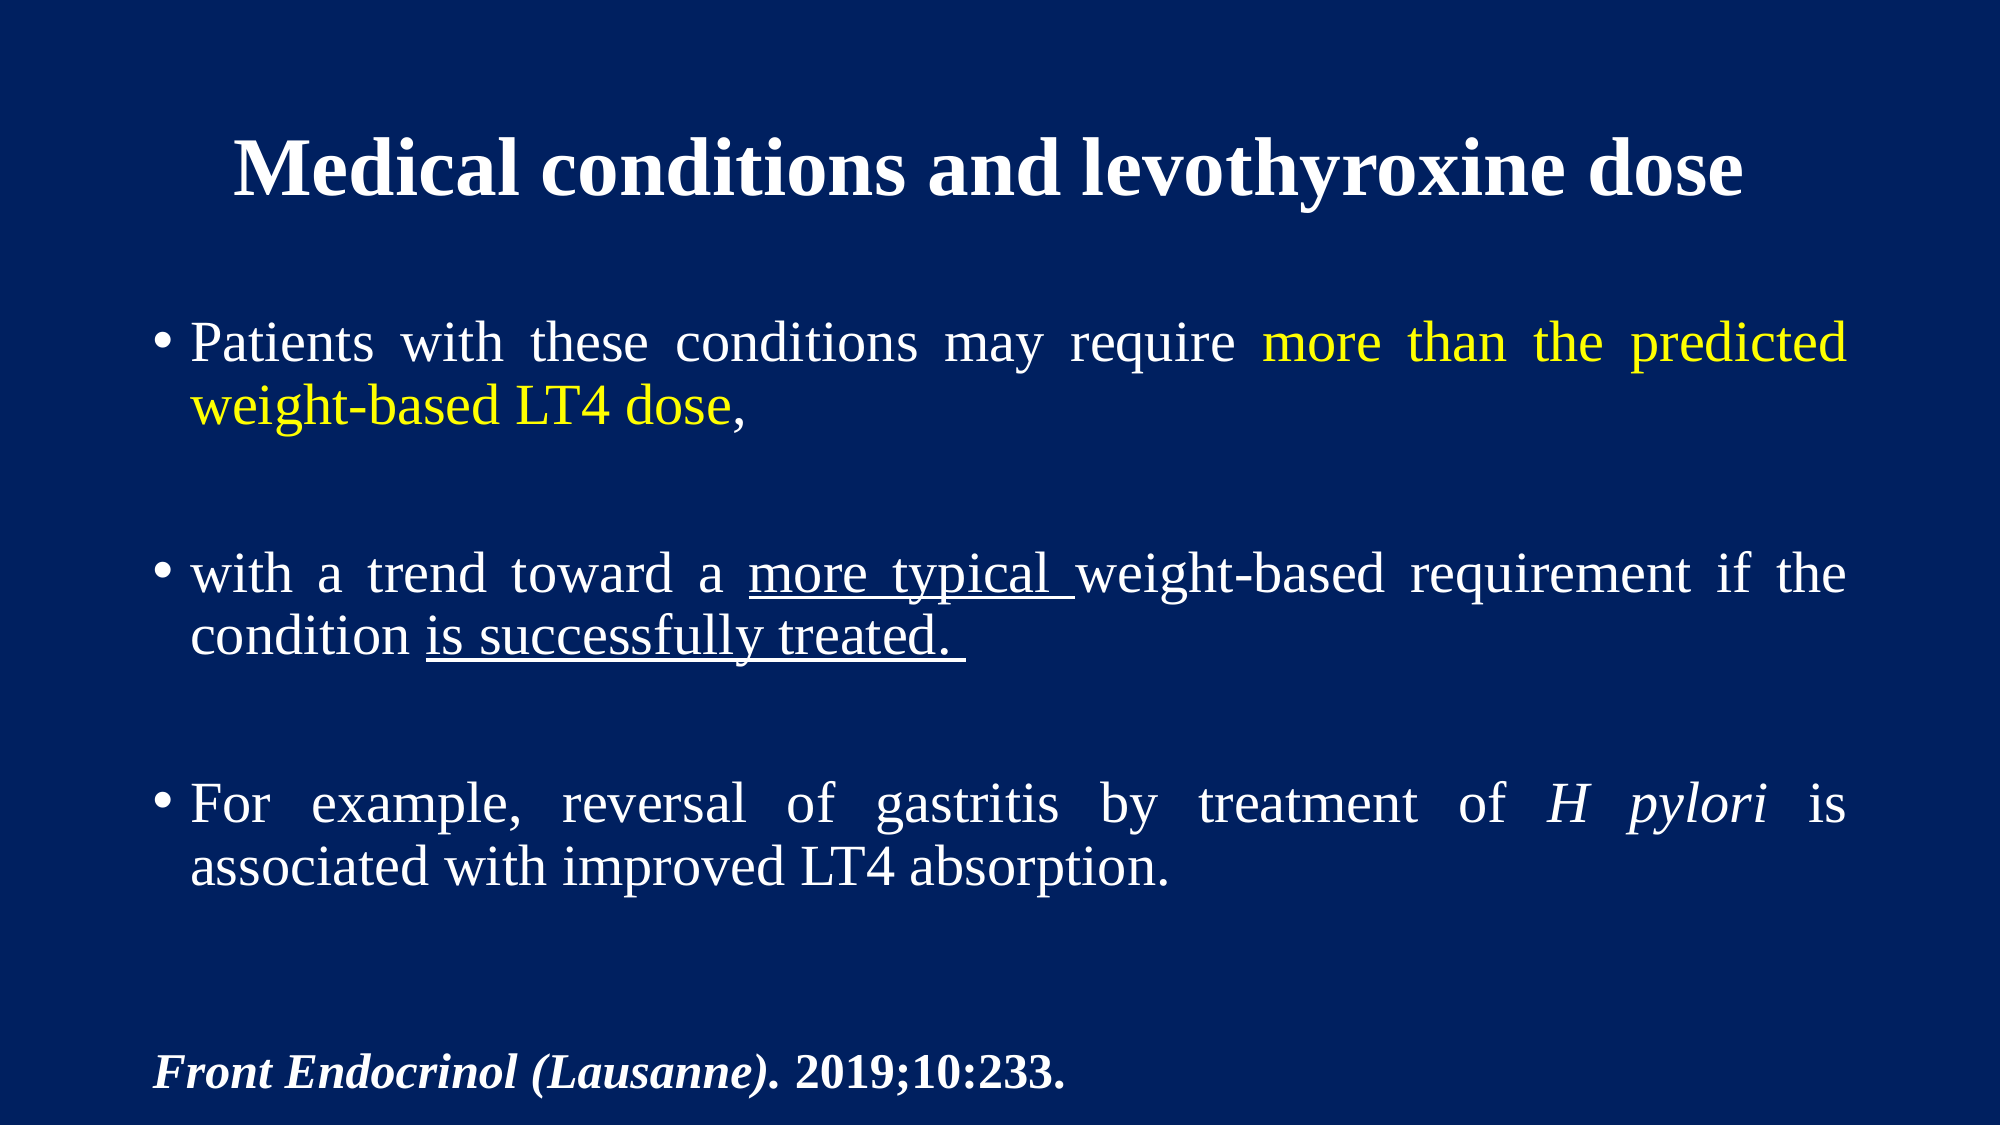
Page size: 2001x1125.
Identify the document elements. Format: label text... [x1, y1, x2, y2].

title Medical conditions and levothyroxine dose [137, 59, 1863, 278]
list Front Endocrinol (Lausanne). 2019;10:233. [137, 971, 1863, 1107]
list Patients with these conditions may require more than the predicted weight-based LT4 dose, with a trend toward a more typical weight-based requirement if the condition is successfully treated. For example, reversal of gastritis by treatment of H pylori is associated with improved LT4 absorption. [137, 304, 1863, 946]
